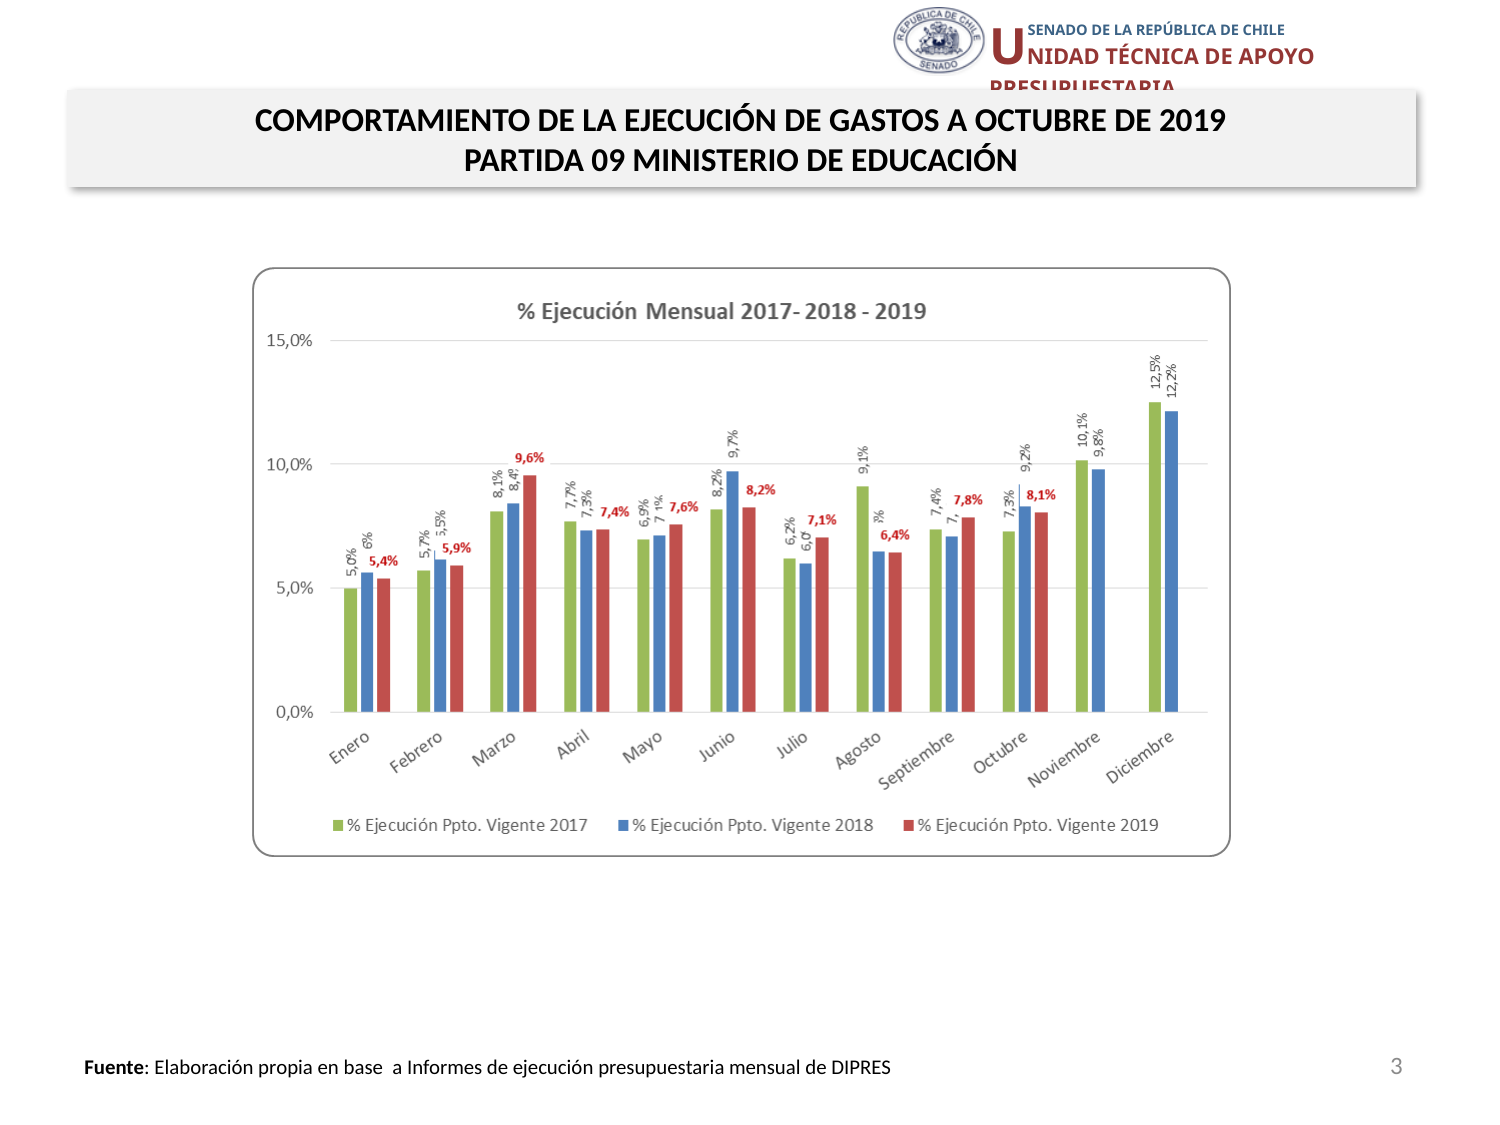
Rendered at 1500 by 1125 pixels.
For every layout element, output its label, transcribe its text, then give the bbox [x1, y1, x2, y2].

picture [893, 7, 987, 76]
text_box COMPORTAMIENTO DE LA EJECUCIÓN DE GASTOS A OCTUBRE DE 2019 PARTIDA 09 MINISTERIO DE EDUCACIÓN [67, 90, 1415, 187]
picture [252, 267, 1231, 858]
slide_number 3 [1067, 1035, 1418, 1095]
